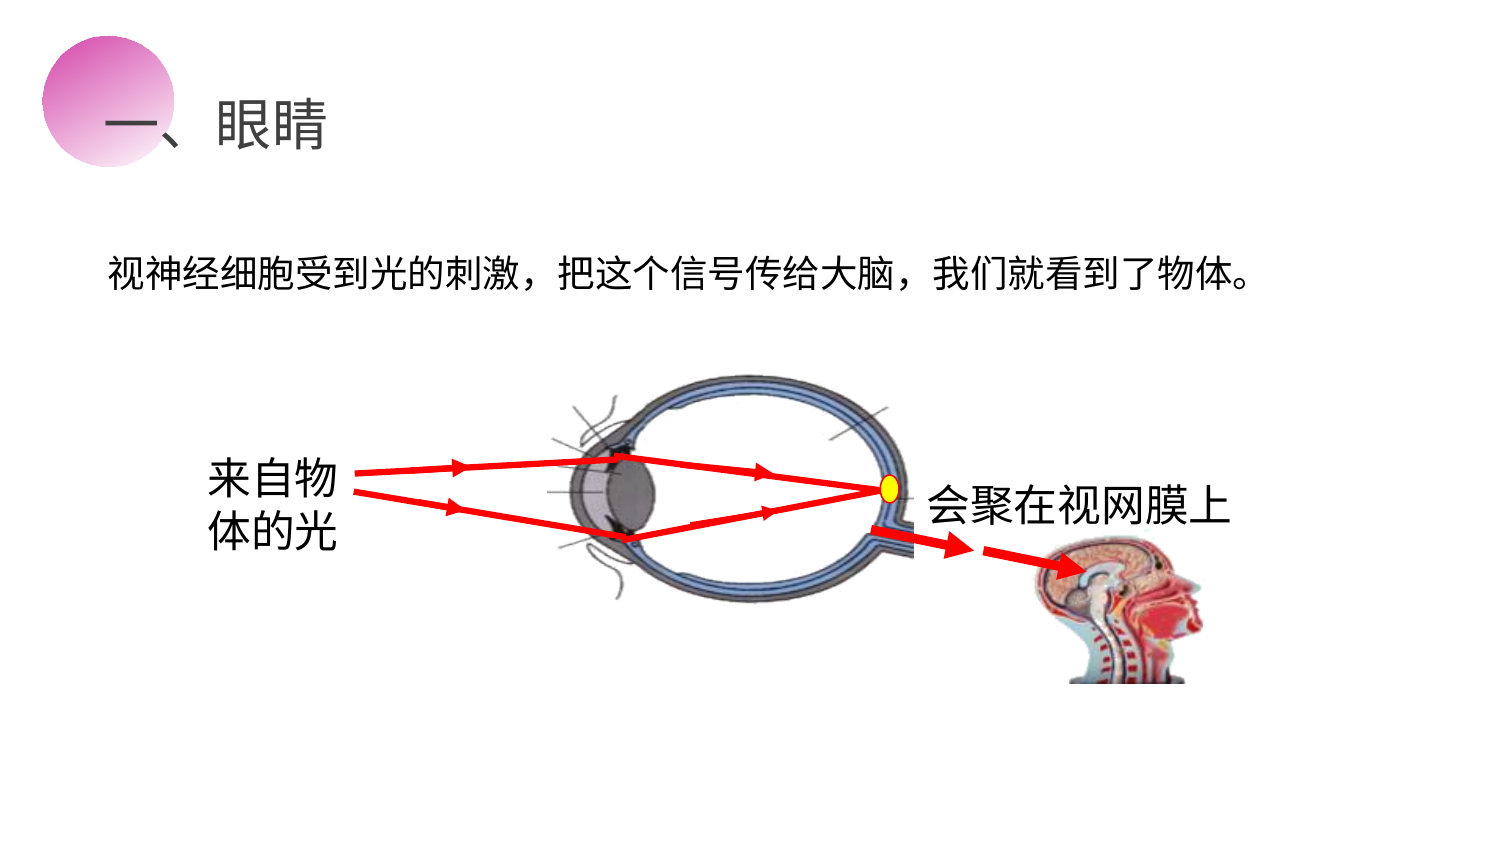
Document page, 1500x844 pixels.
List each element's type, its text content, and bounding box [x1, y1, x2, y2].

picture [547, 368, 914, 610]
text_box [914, 538, 975, 555]
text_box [355, 452, 618, 481]
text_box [620, 501, 883, 530]
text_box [352, 499, 627, 530]
text_box 一、眼睛 [92, 83, 359, 162]
text_box 会聚在视网膜上 [915, 472, 1283, 537]
text_box 视神经细胞受到光的刺激，把这个信号传给大脑，我们就看到了物体。 [62, 233, 1383, 301]
picture [1030, 529, 1213, 684]
text_box 来自物体的光 [195, 445, 393, 562]
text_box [614, 453, 879, 493]
